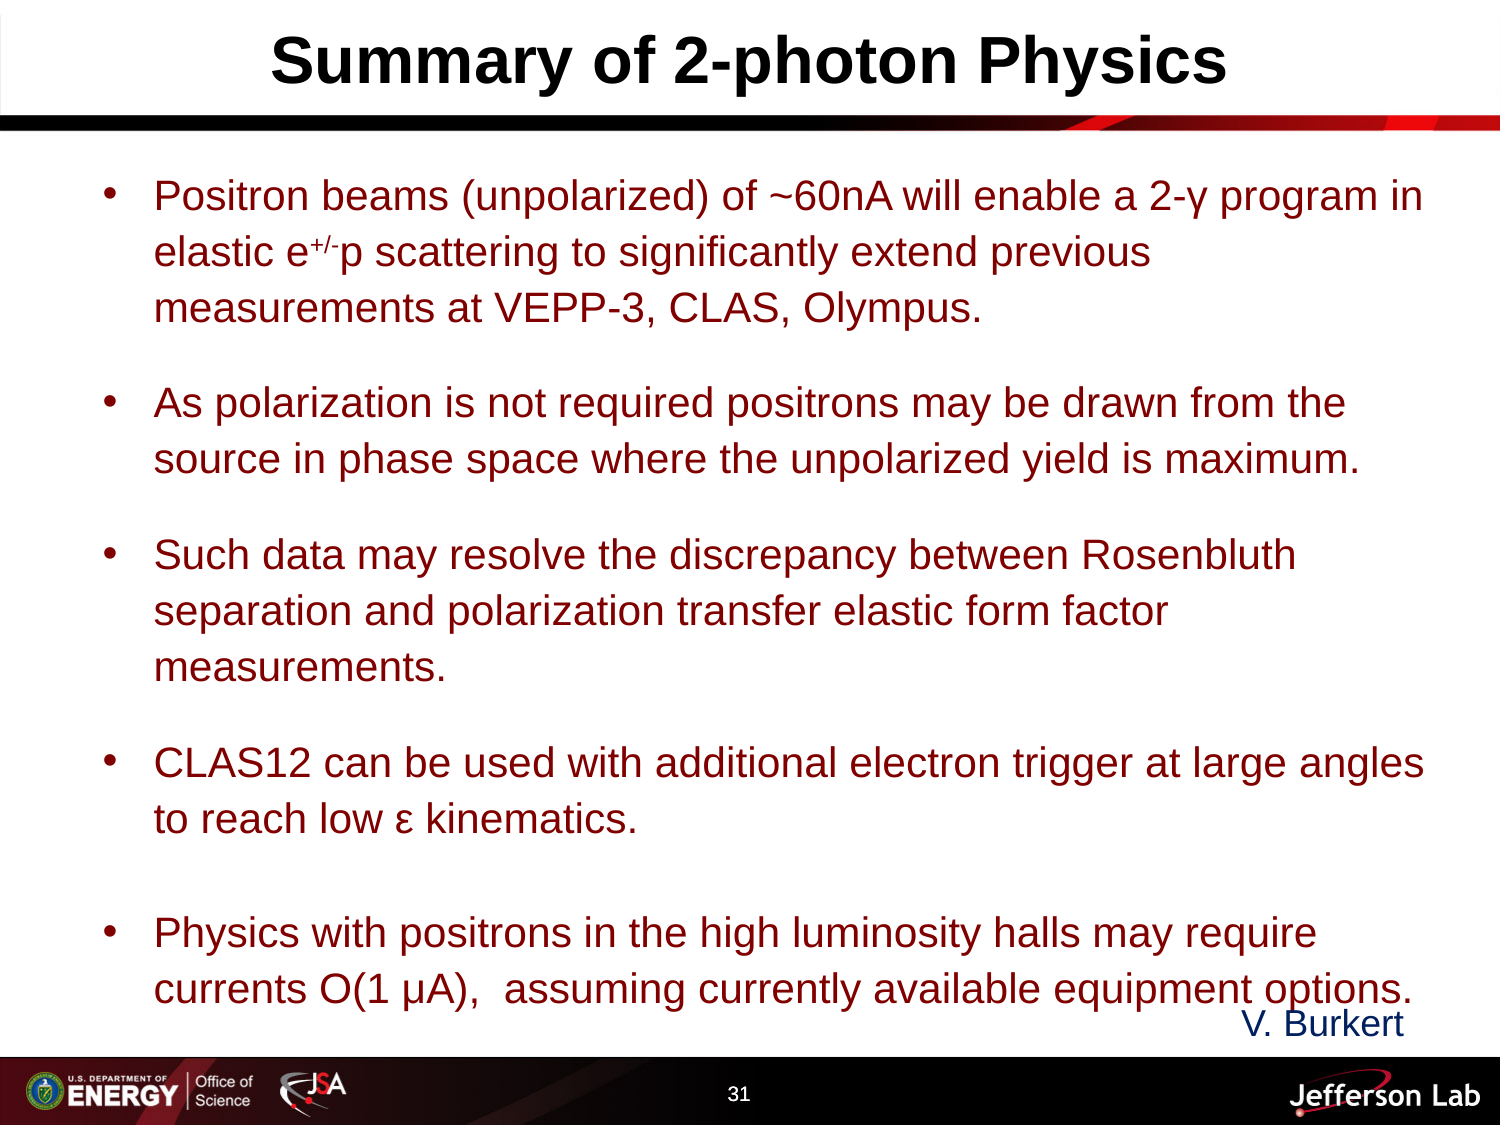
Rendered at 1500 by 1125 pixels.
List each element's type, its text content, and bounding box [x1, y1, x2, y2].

list Positron beams (unpolarized) of ~60nA will enable a 2-γ program in elastic e+/-p scattering to significantly extend previous measurements at VEPP-3, CLAS, Olympus. As polarization is not required positrons may be drawn from the source in phase space where the unpolarized yield is maximum. Such data may resolve the discrepancy between Rosenbluth separation and polarization transfer elastic form factor measurements. CLAS12 can be used with additional electron trigger at large angles to reach low ε kinematics. Physics with positrons in the high luminosity halls may require currents O(1 μA), assuming currently available equipment options. [87, 155, 1446, 1053]
title Summary of 2-photon Physics [0, 0, 1500, 125]
text_box V. Burkert [1226, 991, 1420, 1052]
picture [0, 125, 1500, 1125]
